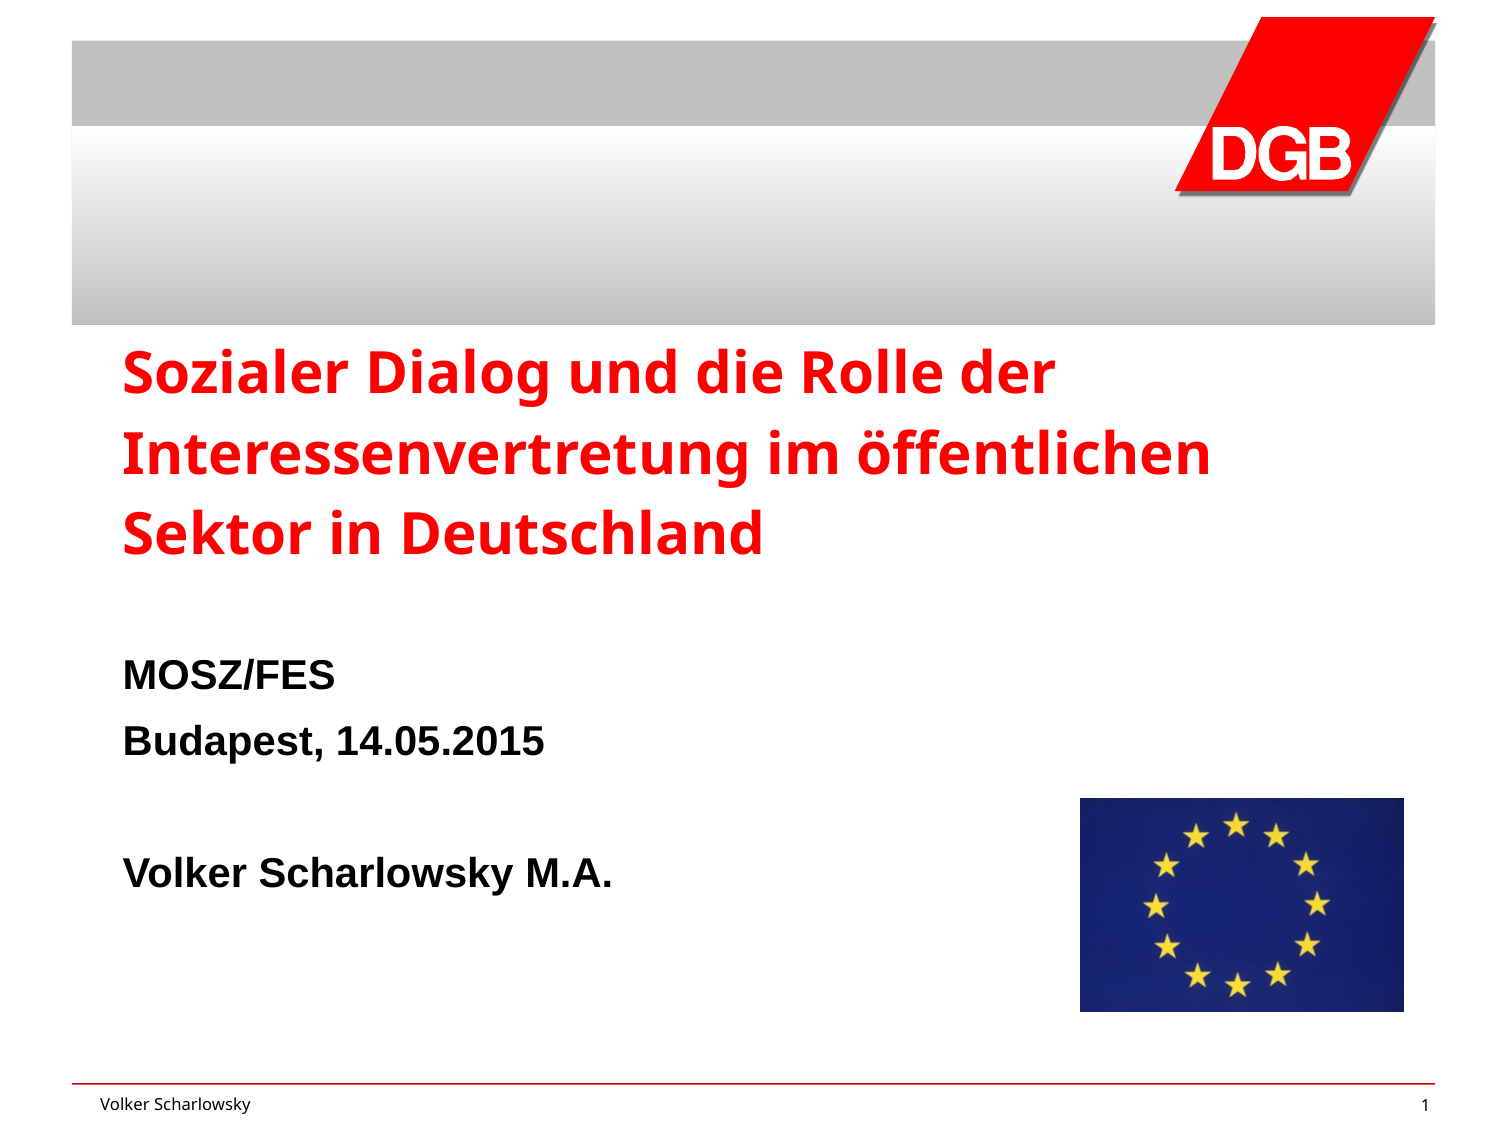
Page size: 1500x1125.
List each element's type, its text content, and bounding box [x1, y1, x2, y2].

list Sozialer Dialog und die Rolle der Interessenvertretung im öffentlichen Sektor in Deutschland MOSZ/FES Budapest, 14.05.2015 Volker Scharlowsky M.A. [122, 324, 1417, 1046]
picture [1080, 798, 1404, 1012]
slide_number 1 [1117, 1094, 1431, 1111]
footer Volker Scharlowsky [100, 1093, 1223, 1106]
